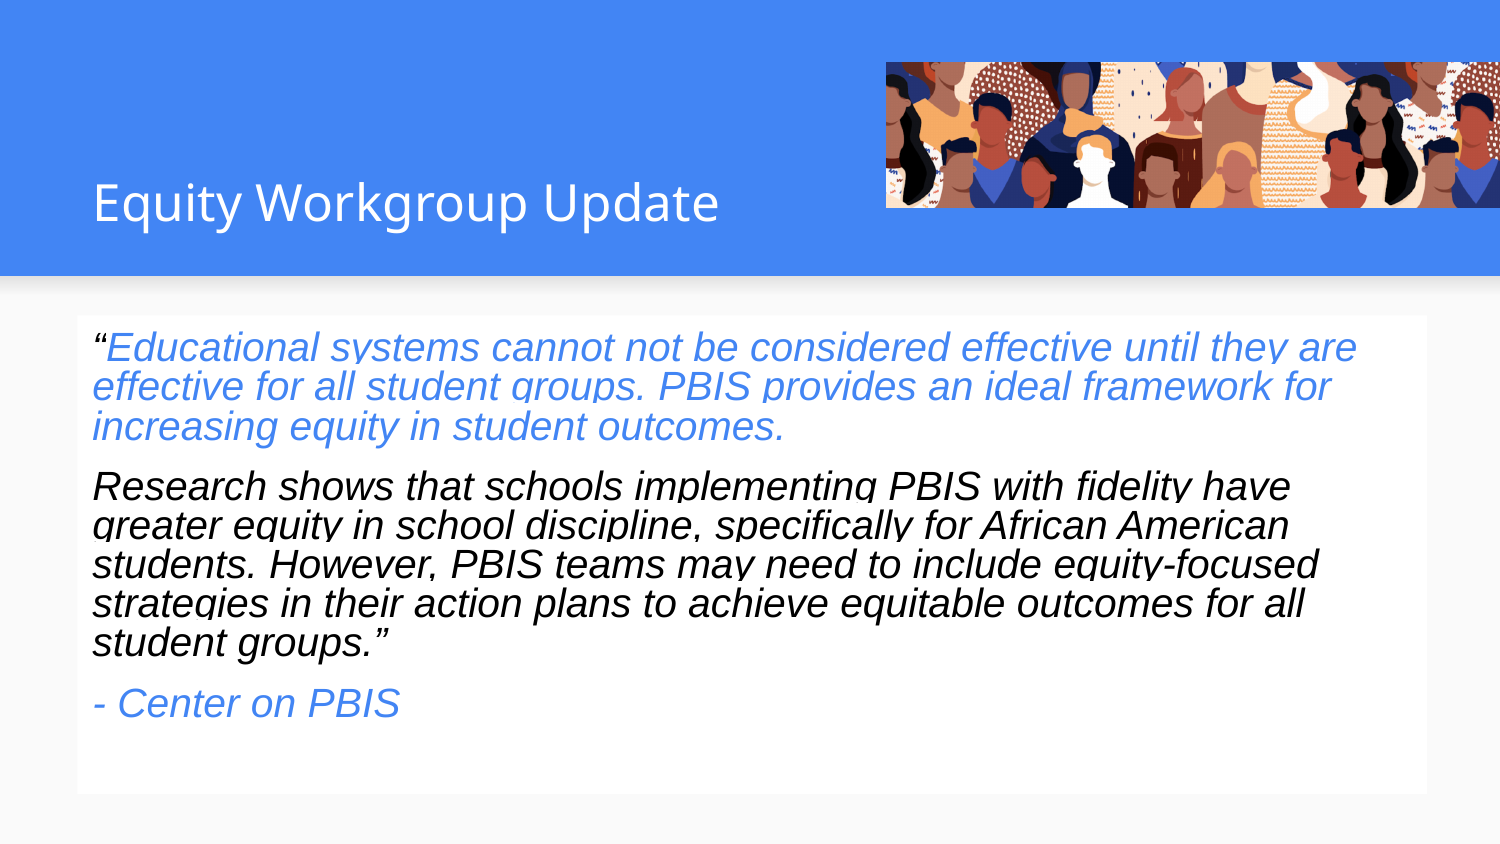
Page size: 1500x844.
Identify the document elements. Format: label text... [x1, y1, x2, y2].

title Equity Workgroup Update [77, 121, 780, 248]
list “Educational systems cannot not be considered effective until they are effective for all student groups. PBIS provides an ideal framework for increasing equity in student outcomes. Research shows that schools implementing PBIS with fidelity have greater equity in school discipline, specifically for African American students. However, PBIS teams may need to include equity-focused strategies in their action plans to achieve equitable outcomes for all student groups.” - Center on PBIS [77, 315, 1427, 795]
picture [886, 62, 1500, 208]
